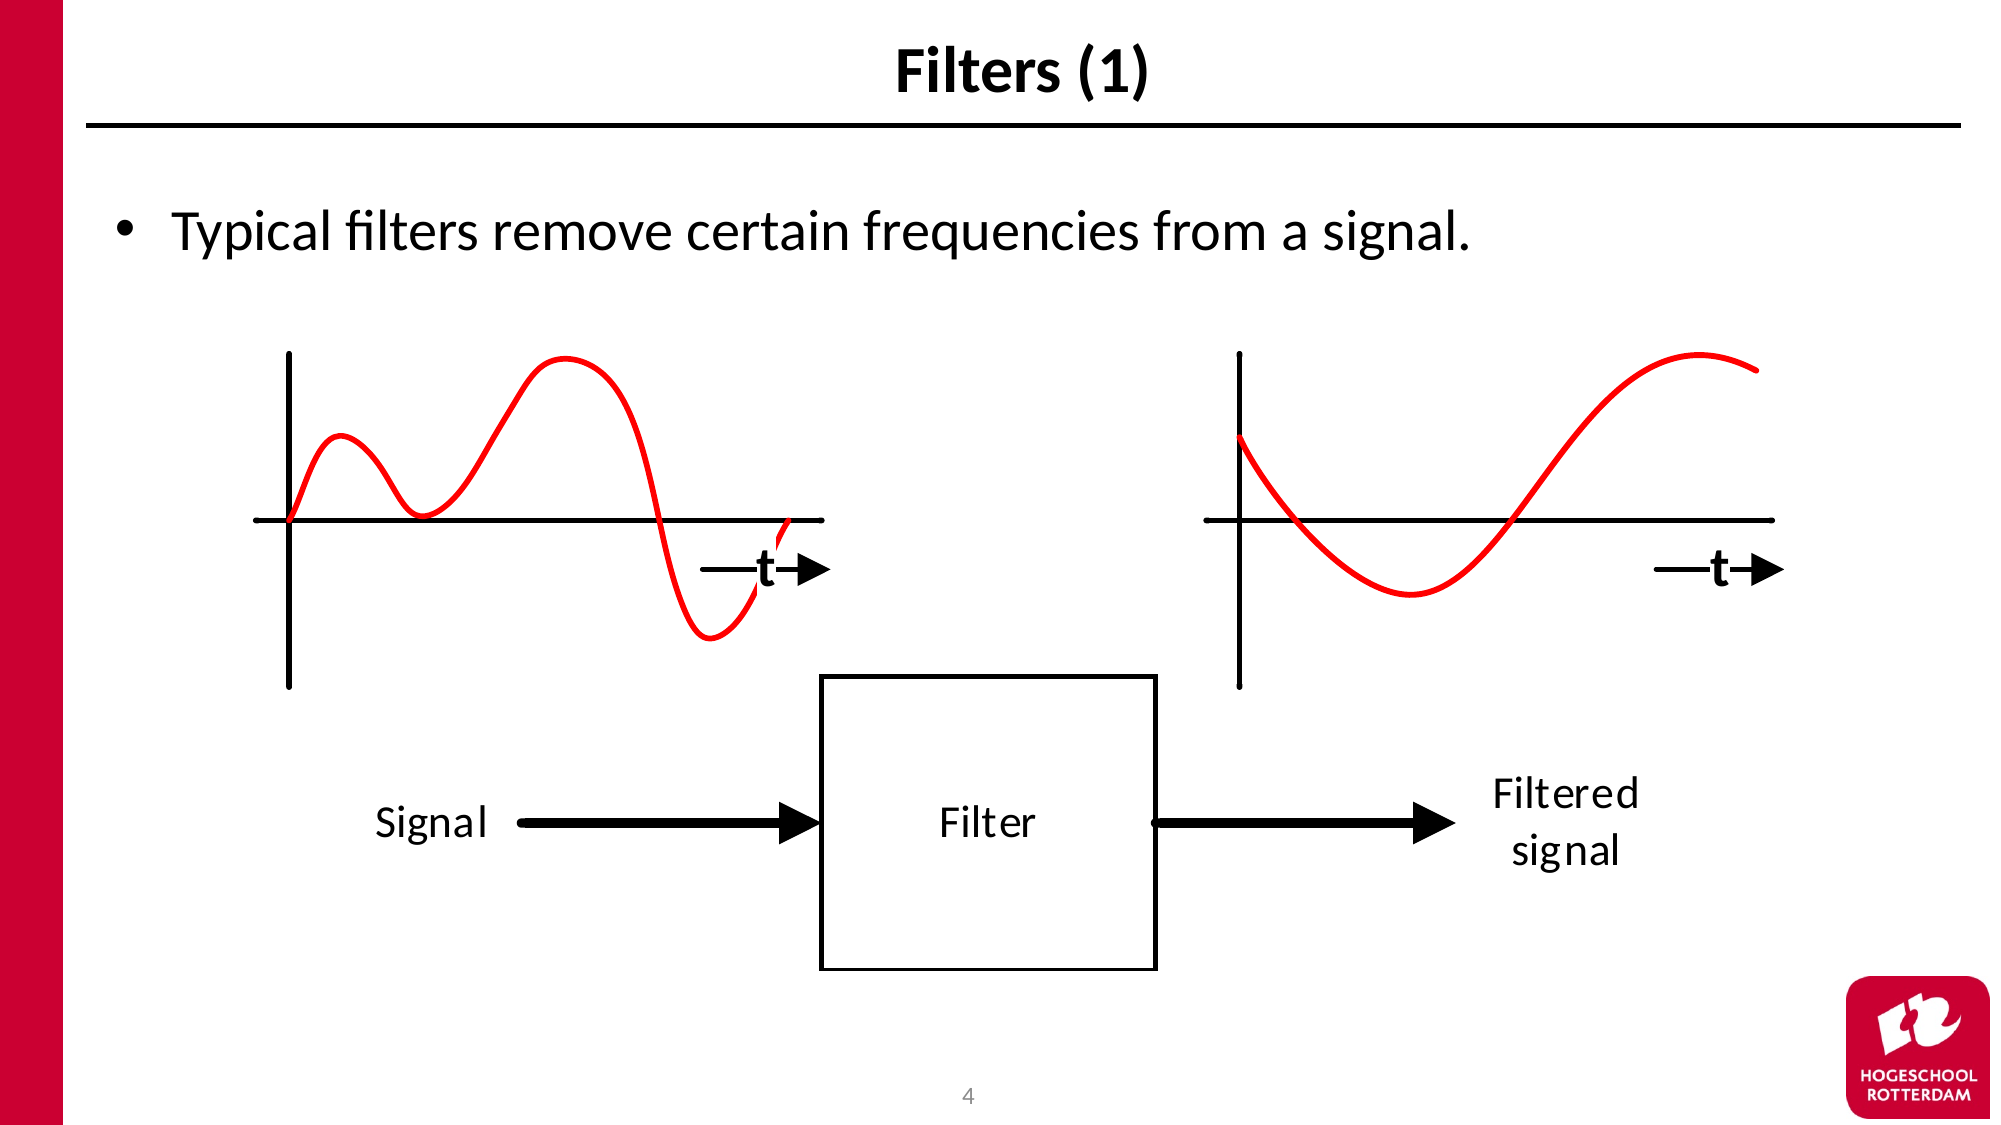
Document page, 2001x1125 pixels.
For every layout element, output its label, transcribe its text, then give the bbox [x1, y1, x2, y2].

list Typical filters remove certain frequencies from a signal. [99, 184, 1900, 1035]
picture [1846, 976, 1990, 1119]
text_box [247, 345, 1785, 972]
picture [0, 0, 63, 1125]
title Filters (1) [70, 19, 1977, 114]
slide_number 4 [763, 1065, 1174, 1125]
